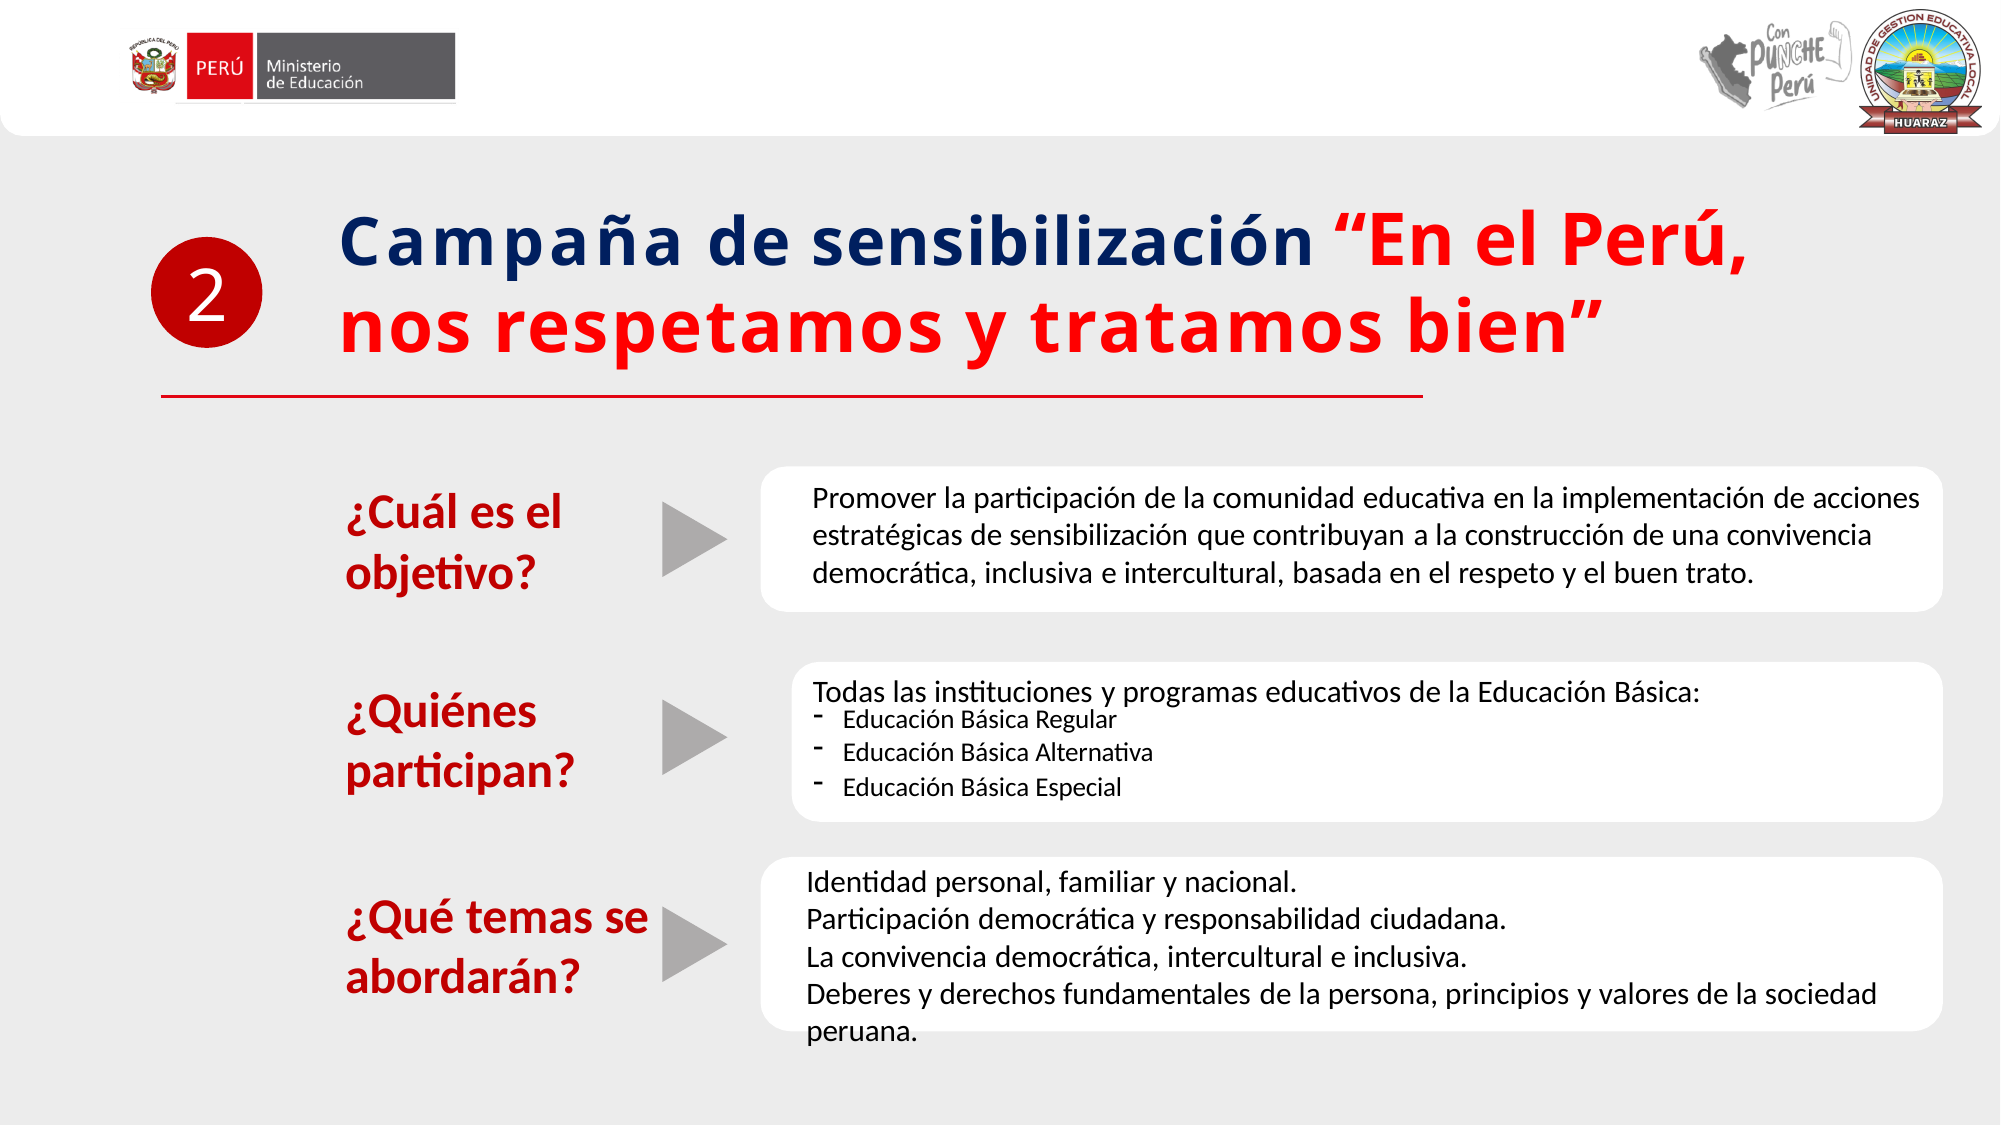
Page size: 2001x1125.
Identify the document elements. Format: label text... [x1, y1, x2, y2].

text_box Todas las instituciones y programas educativos de la Educación Básica: [810, 669, 1788, 709]
text_box [760, 856, 1921, 1032]
text_box Identidad personal, familiar y nacional. Participación democrática y responsabilidad ciudadana. La convivencia democrática, intercultural e inclusiva. Deberes y derechos fundamentales de la persona, principios y valores de la sociedad peruana. [804, 858, 1987, 1049]
picture [107, 28, 459, 106]
text_box [151, 236, 263, 348]
text_box ¿Quiénes participan? [342, 675, 599, 798]
text_box [662, 906, 728, 982]
text_box [791, 661, 1943, 822]
title Campaña de sensibilización “En el Perú, nos respetamos y tratamos bien” [336, 190, 1836, 381]
text_box [662, 501, 728, 577]
text_box [760, 466, 1943, 612]
text_box [662, 699, 728, 775]
picture [1687, 9, 1983, 135]
text_box Educación Básica Regular Educación Básica Alternativa Educación Básica Especial [810, 701, 1160, 802]
text_box 2 [184, 246, 231, 336]
text_box ¿Cuál es el objetivo? [342, 476, 600, 599]
text_box Promover la participación de la comunidad educativa en la implementación de acciones estratégicas de sensibilización que contribuyan a la construcción de una convivencia democrática, inclusiva e intercultural, basada en el respeto y el buen trato. [810, 474, 1943, 590]
text_box ¿Qué temas se abordarán? [342, 881, 688, 1004]
